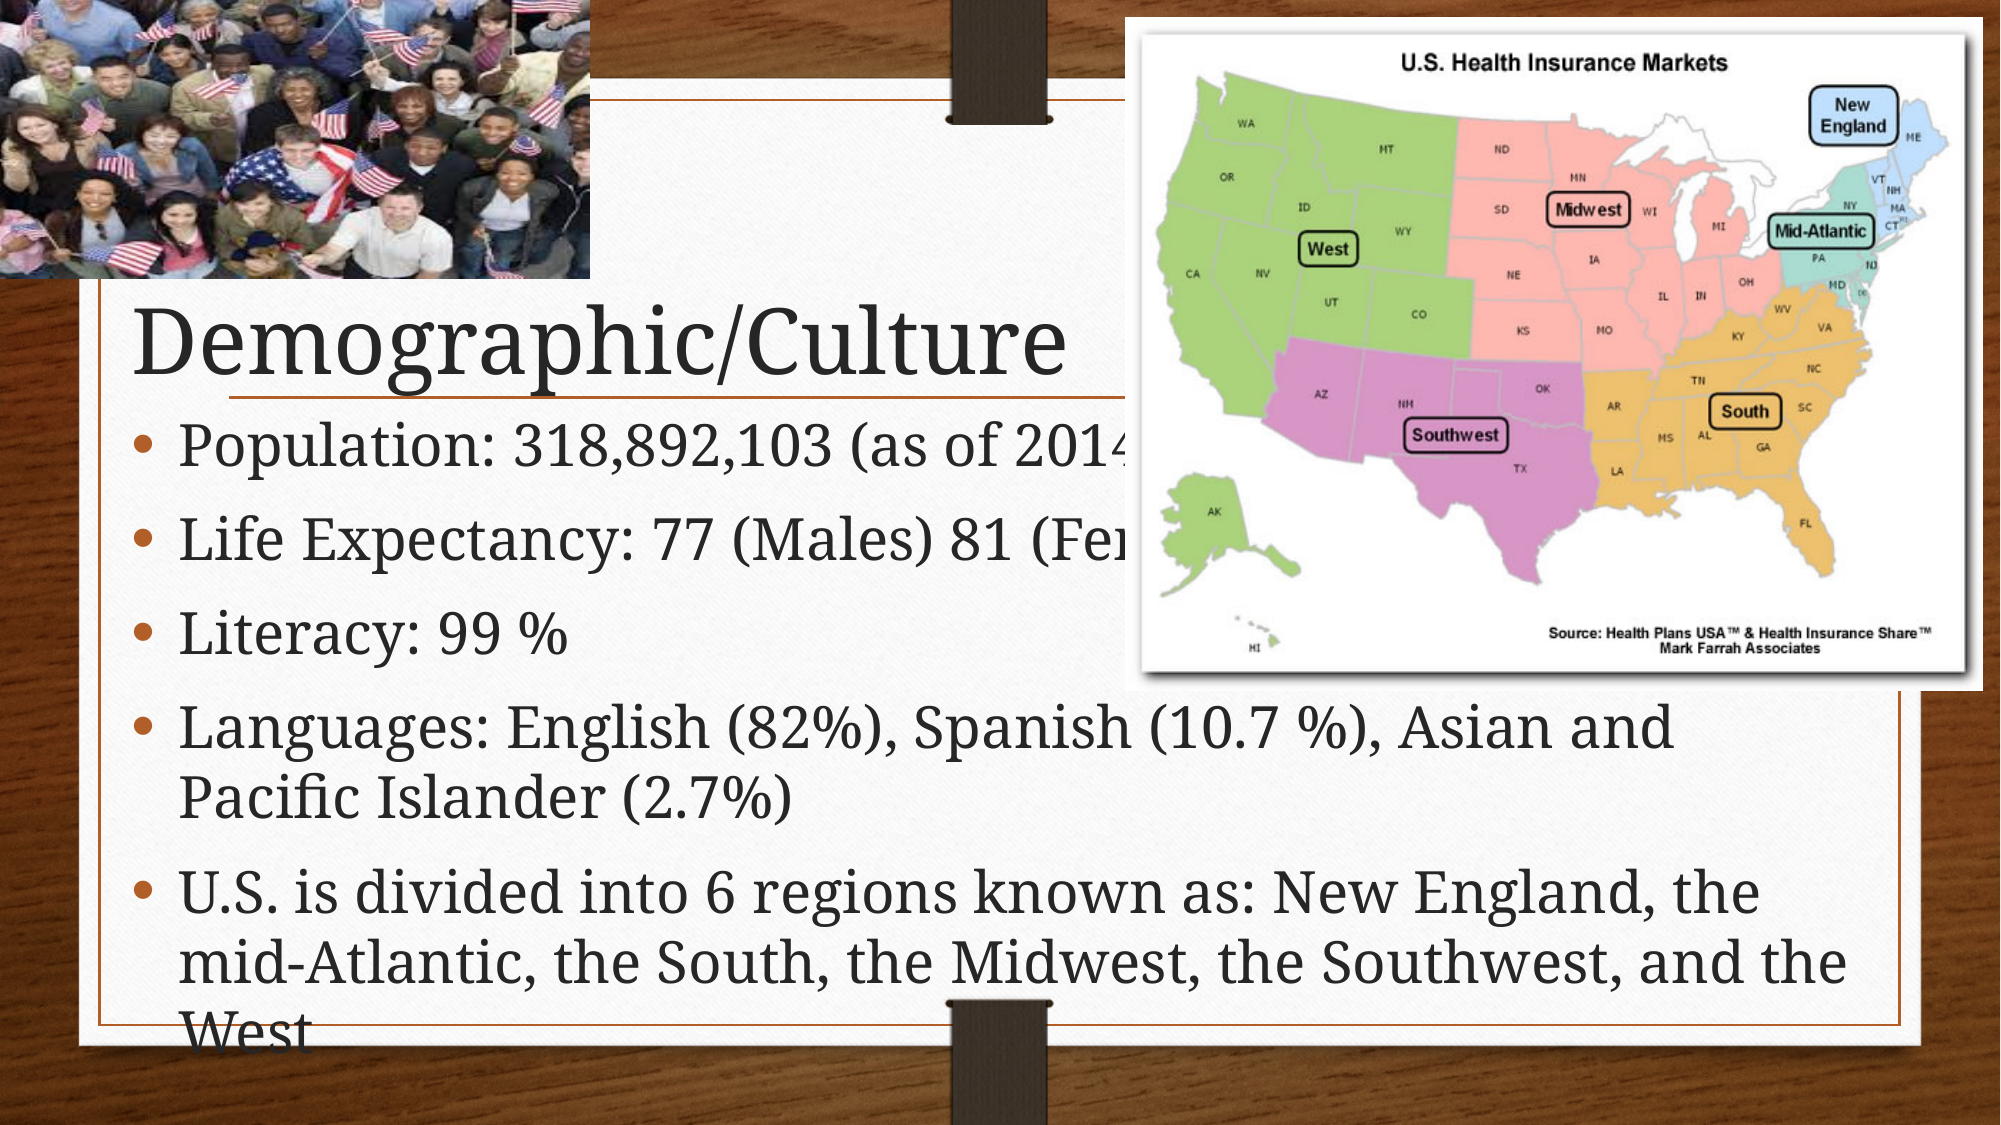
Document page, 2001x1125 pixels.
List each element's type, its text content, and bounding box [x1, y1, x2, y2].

picture [0, 0, 2001, 1125]
title Demographic/Culture [116, 230, 1125, 400]
list Population: 318,892,103 (as of 2014) Life Expectancy: 77 (Males) 81 (Females) Literacy: 99 % Languages: English (82%), Spanish (10.7 %), Asian and Pacific Islander (2.7%) U.S. is divided into 6 regions known as: New England, the mid-Atlantic, the South, the Midwest, the Southwest, and the West [116, 400, 1878, 964]
